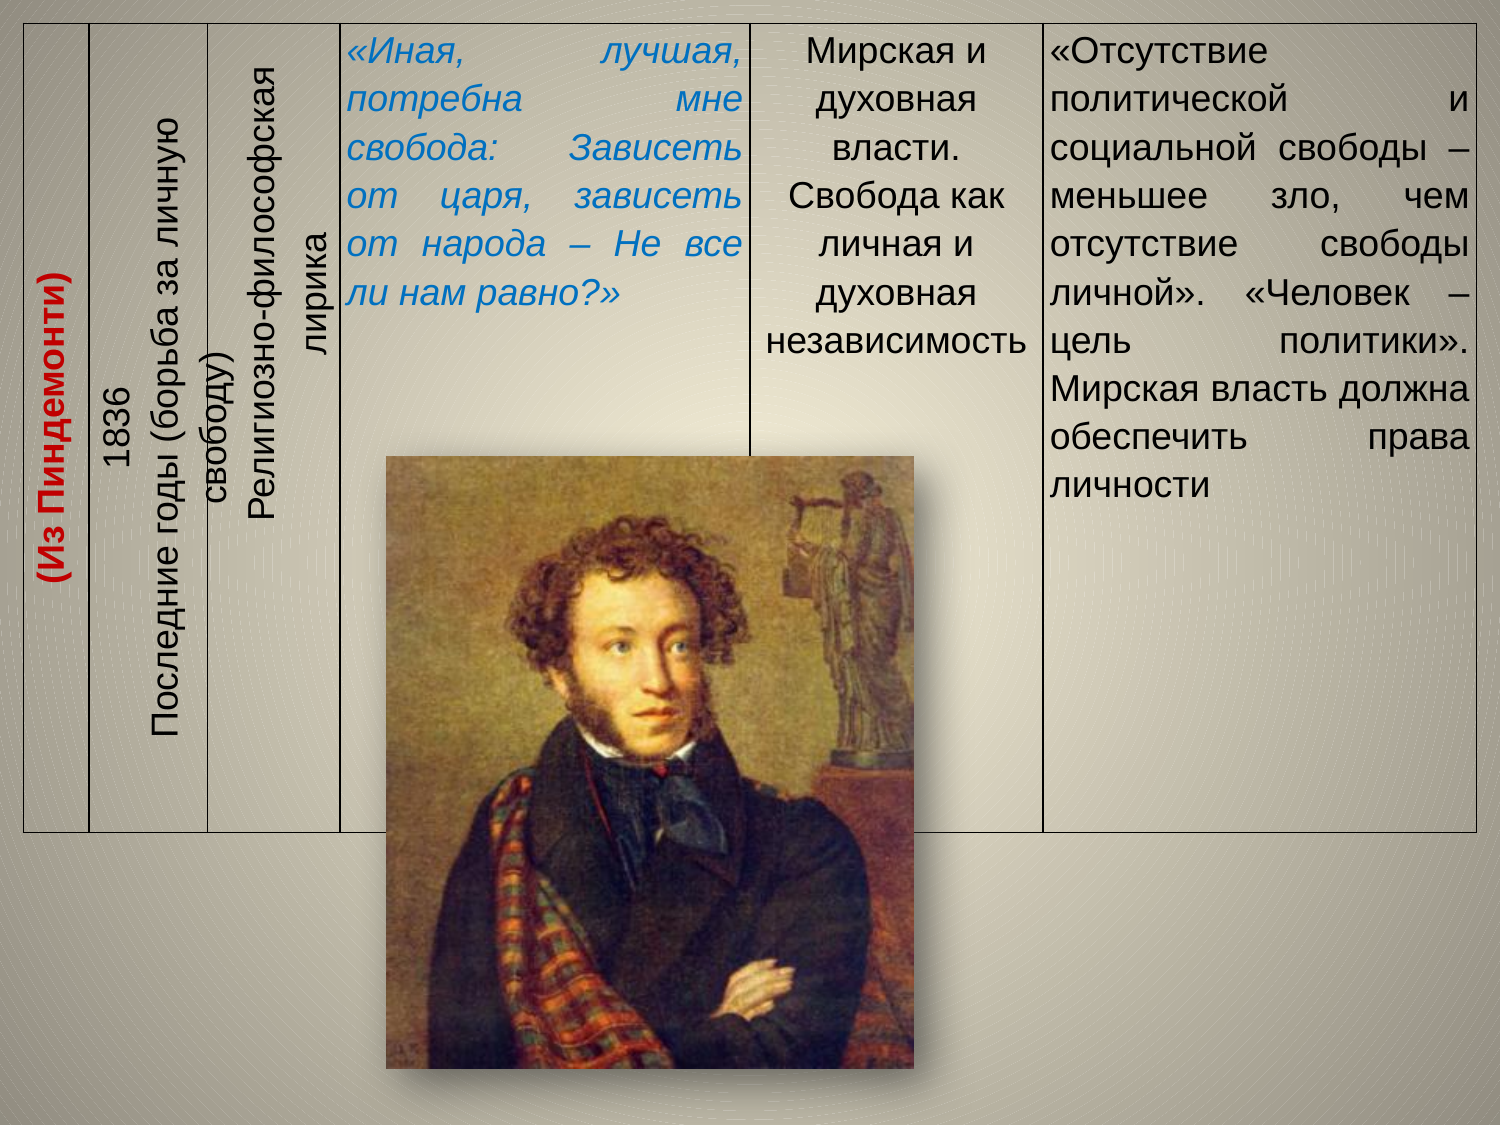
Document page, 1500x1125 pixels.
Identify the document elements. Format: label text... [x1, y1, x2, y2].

table_header «Иная, лучшая, потребна мне свобода: Зависеть от царя, зависеть от народа – Не все ли нам равно?» [341, 24, 749, 832]
picture [386, 456, 915, 1069]
table_header (Из Пиндемонти) [24, 24, 88, 832]
table_header 1836 Последние годы (борьба за личную свободу) [90, 24, 207, 832]
table_header «Отсутствие политической и социальной свободы – меньшее зло, чем отсутствие свободы личной». «Человек – цель политики». Мирская власть должна обеспечить права личности [1044, 24, 1476, 832]
text_box Религиозно-философская лирика [222, 46, 341, 616]
table_header Мирская и духовная власти. Свобода как личная и духовная независимость [751, 24, 1042, 832]
table_header [208, 24, 339, 832]
